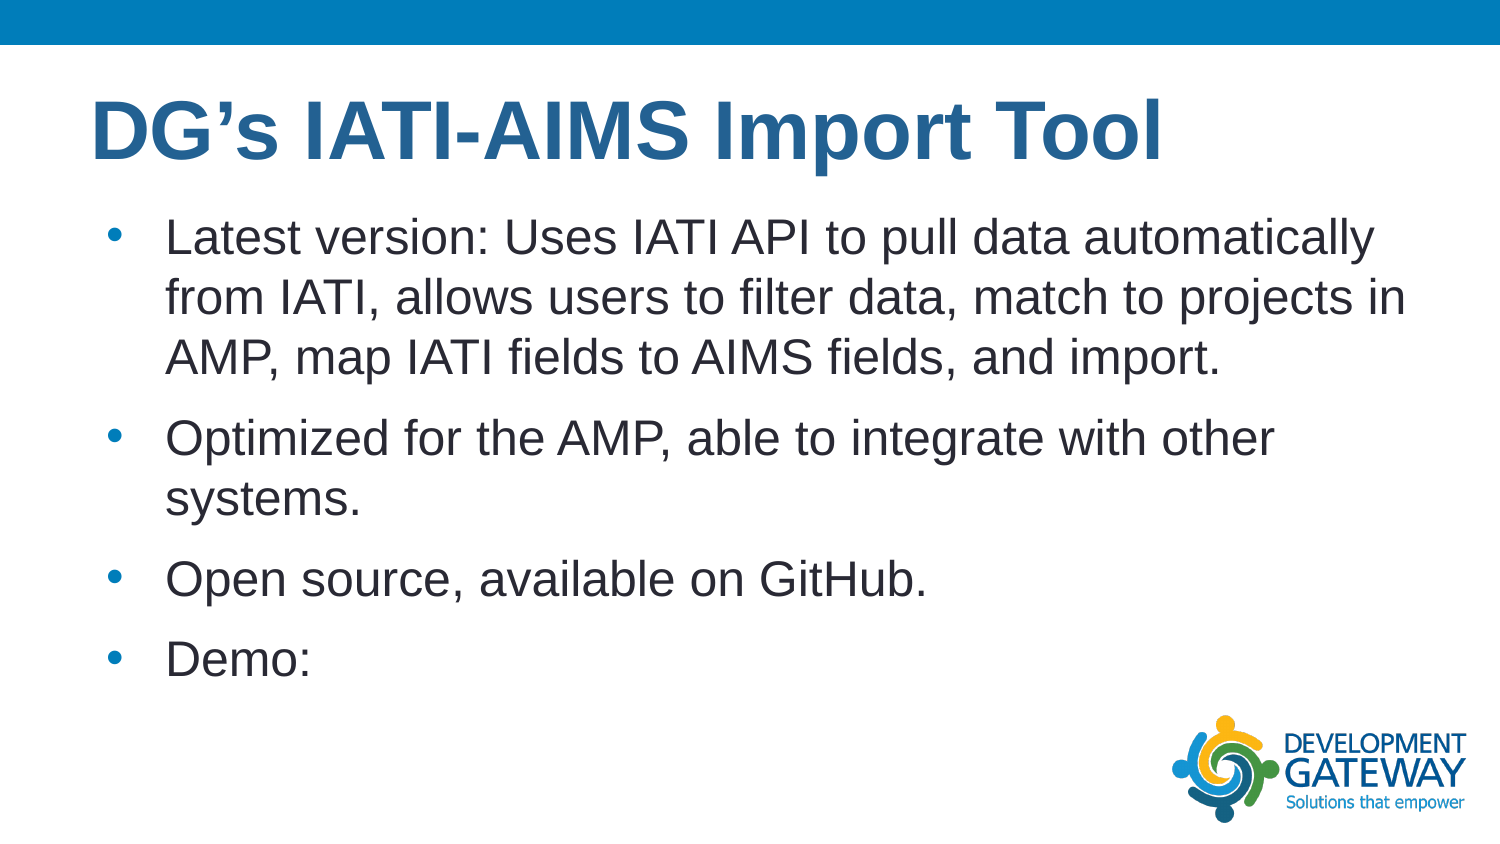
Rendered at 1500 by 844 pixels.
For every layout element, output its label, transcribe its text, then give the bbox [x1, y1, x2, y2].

title DG’s IATI-AIMS Import Tool [75, 65, 1425, 188]
picture [1148, 684, 1500, 844]
list Latest version: Uses IATI API to pull data automatically from IATI, allows users to filter data, match to projects in AMP, map IATI fields to AIMS fields, and import. Optimized for the AMP, able to integrate with other systems. Open source, available on GitHub. Demo: [75, 196, 1425, 732]
